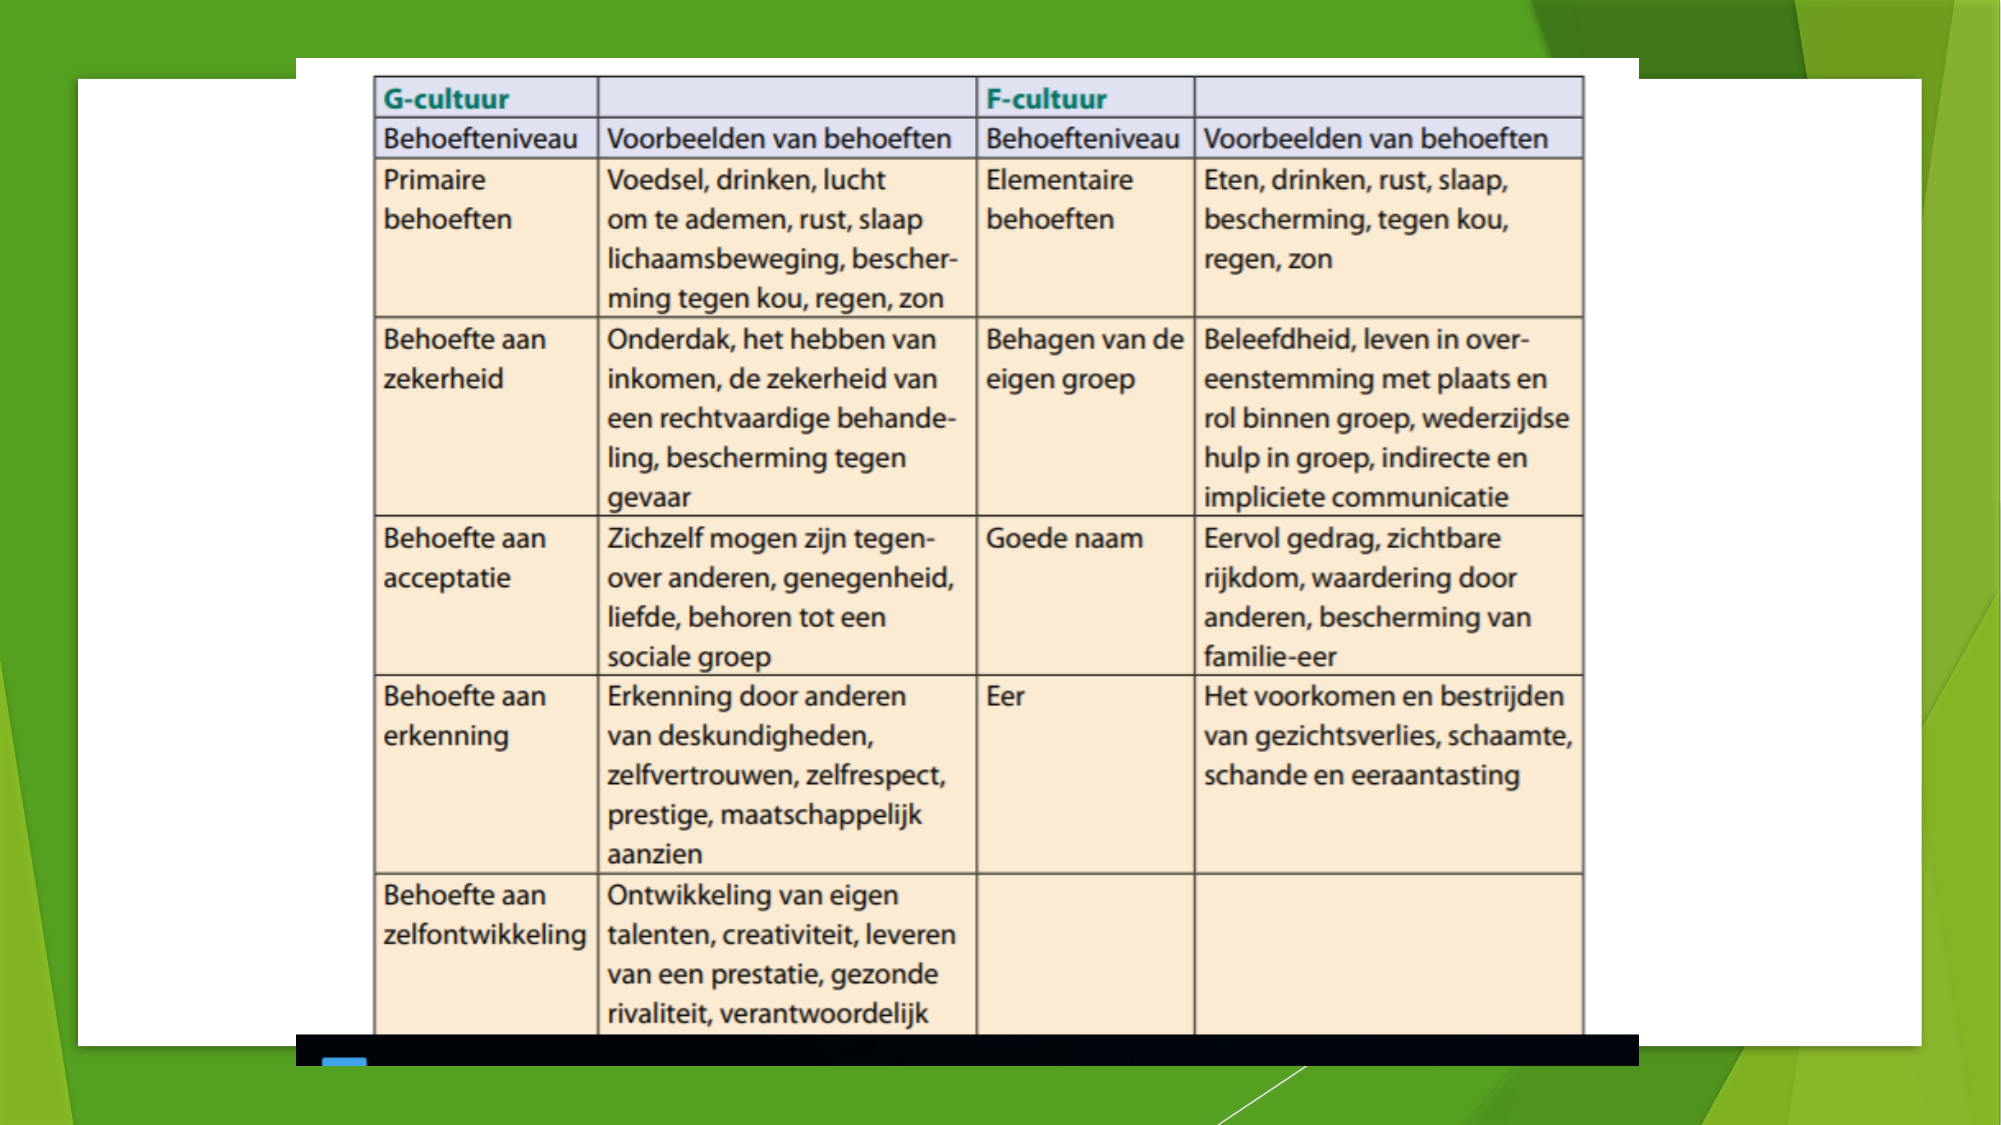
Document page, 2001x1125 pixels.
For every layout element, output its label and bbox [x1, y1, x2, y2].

text_box [0, 0, 2000, 1125]
picture [295, 57, 1639, 1066]
